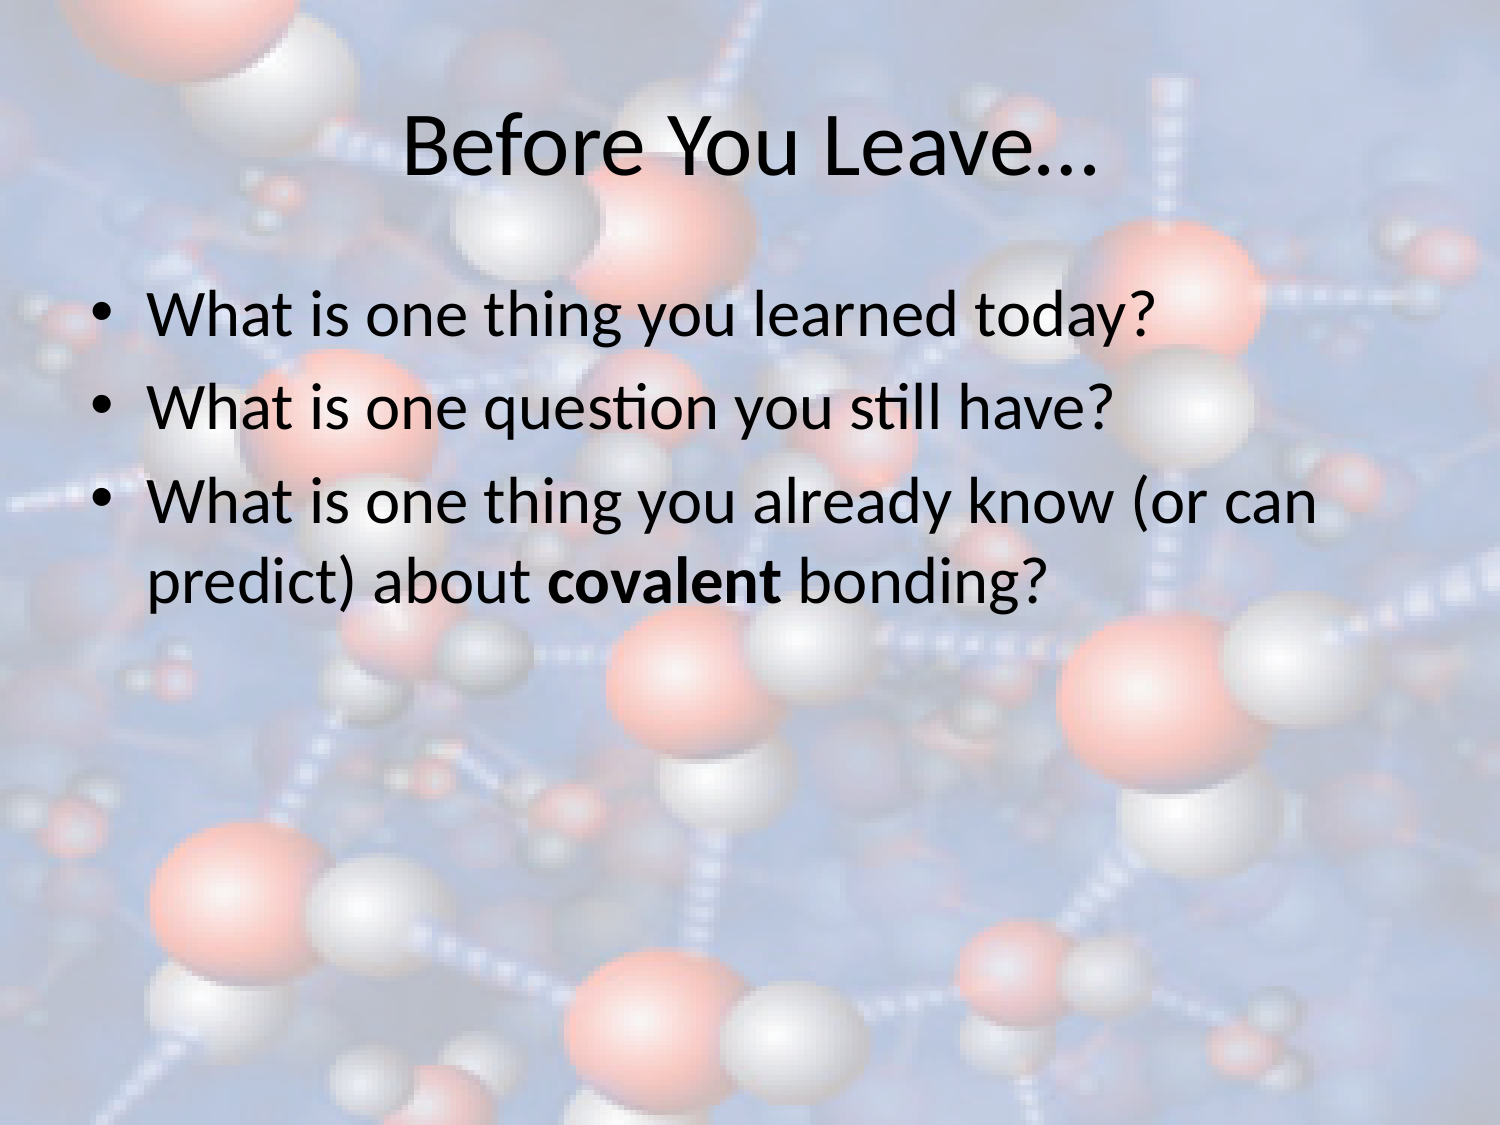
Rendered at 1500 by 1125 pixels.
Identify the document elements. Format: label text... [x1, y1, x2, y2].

list What is one thing you learned today? What is one question you still have? What is one thing you already know (or can predict) about covalent bonding? [75, 262, 1425, 1005]
title Before You Leave… [75, 45, 1425, 233]
